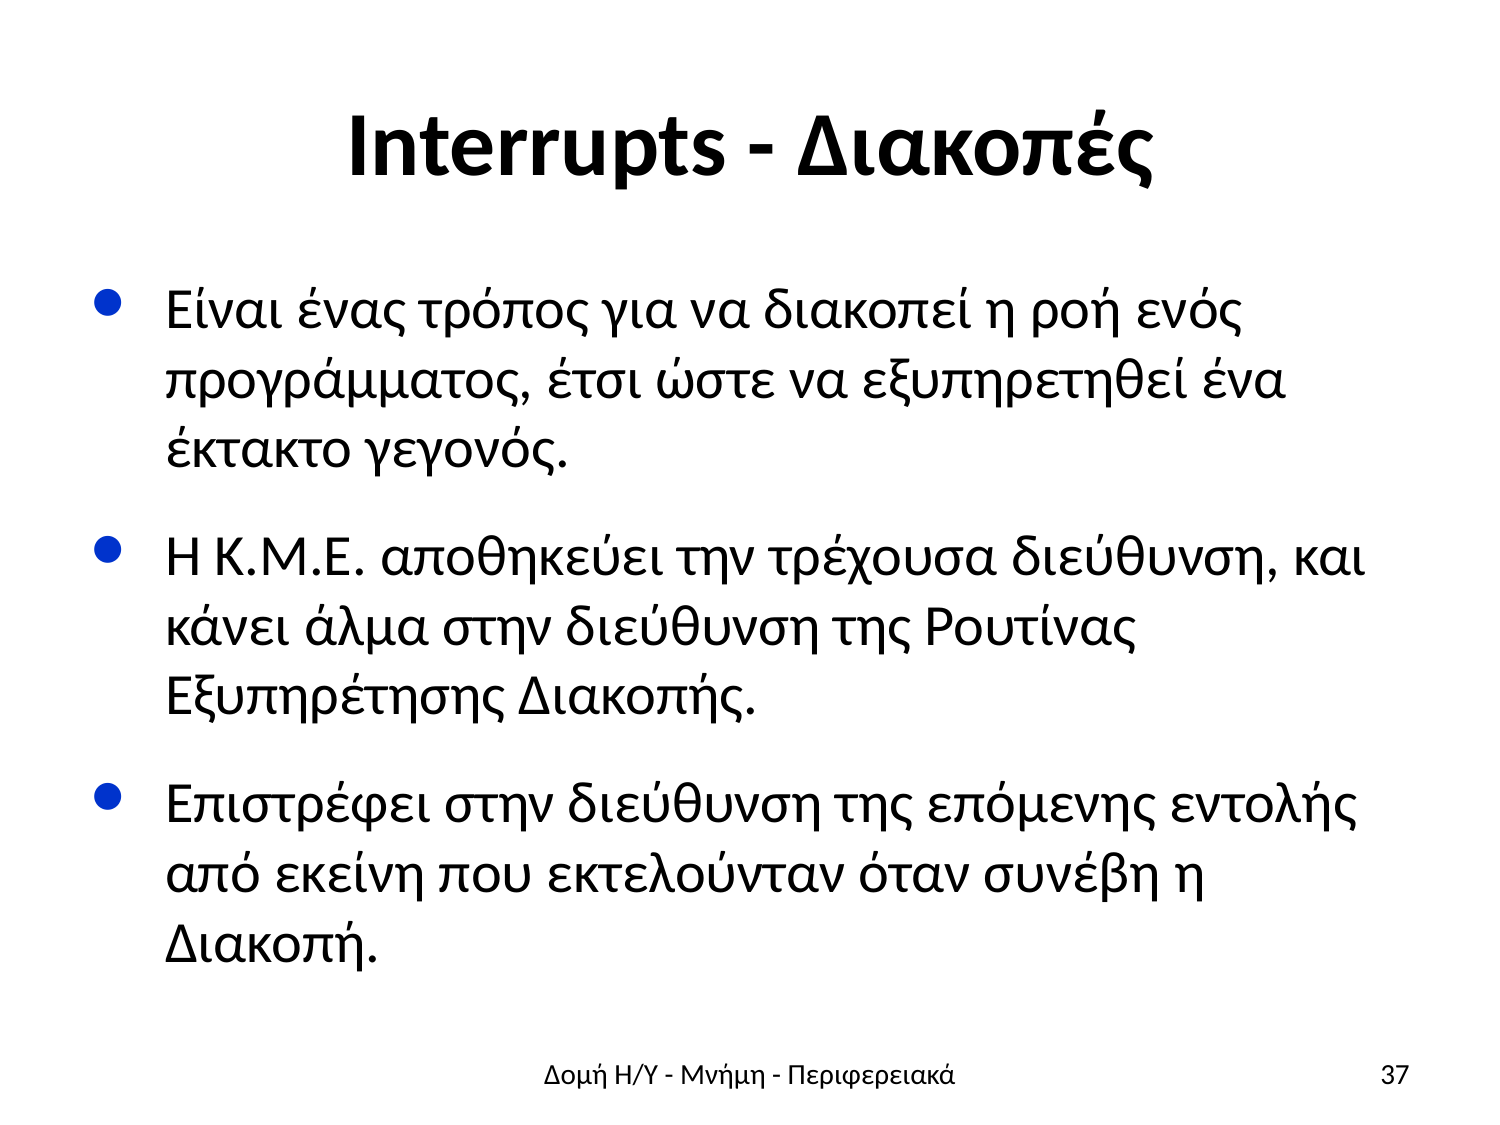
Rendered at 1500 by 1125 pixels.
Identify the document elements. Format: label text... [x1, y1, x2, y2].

title Interrupts - Διακοπές [75, 45, 1425, 233]
list Είναι ένας τρόπος για να διακοπεί η ροή ενός προγράμματος, έτσι ώστε να εξυπηρετηθεί ένα έκτακτο γεγονός. Η Κ.Μ.Ε. αποθηκεύει την τρέχουσα διεύθυνση, και κάνει άλμα στην διεύθυνση της Ρουτίνας Εξυπηρέτησης Διακοπής. Επιστρέφει στην διεύθυνση της επόμενης εντολής από εκείνη που εκτελούνταν όταν συνέβη η Διακοπή. [75, 262, 1425, 1005]
footer Δομή Η/Υ - Μνήμη - Περιφερειακά [512, 1042, 988, 1103]
slide_number 37 [1074, 1042, 1425, 1103]
